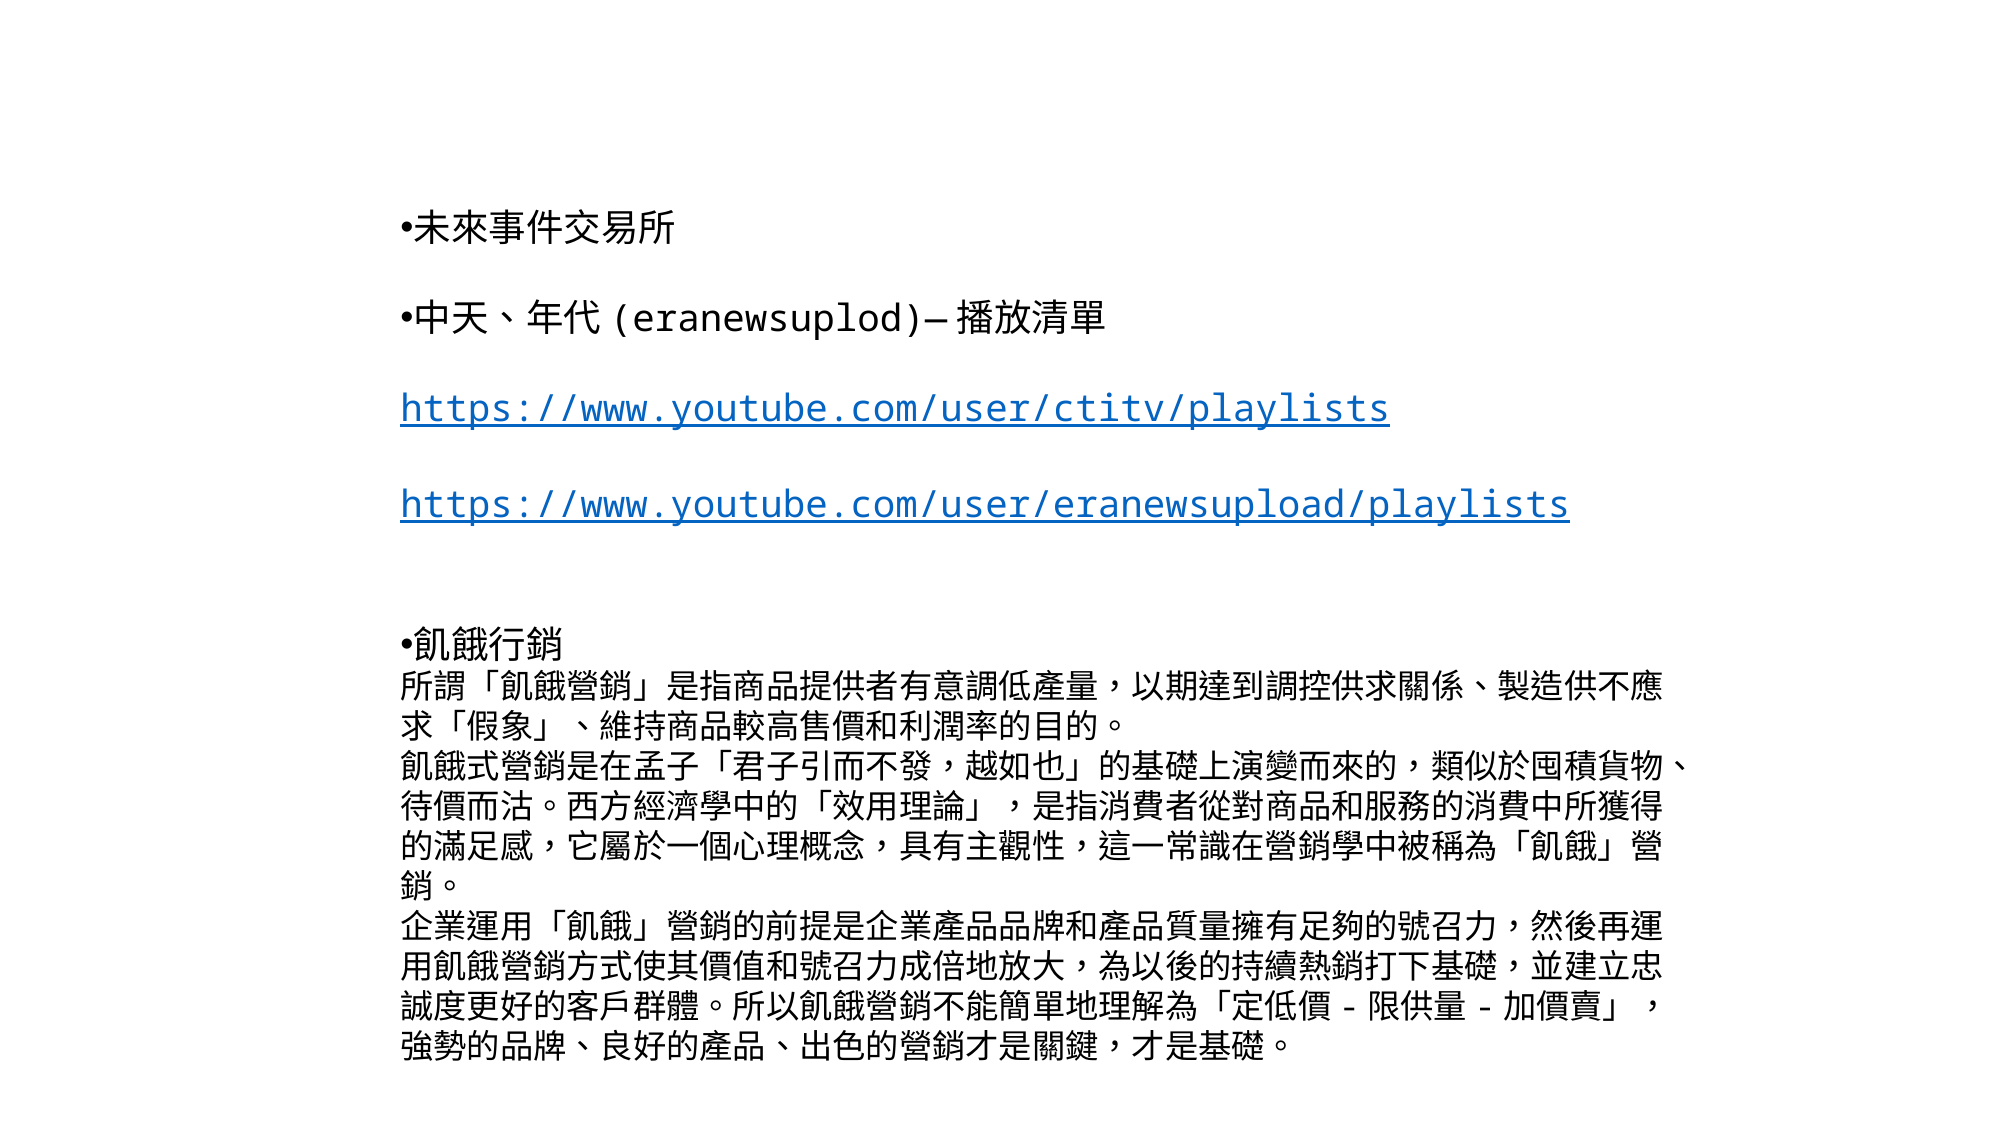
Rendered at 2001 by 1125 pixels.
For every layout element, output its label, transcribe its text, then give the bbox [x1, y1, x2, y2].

text_box 未來事件交易所 中天、年代(eranewsuplod)—播放清單 https://www.youtube.com/user/ctitv/playlists https://www.youtube.com/user/eranewsupload/playlists 飢餓行銷 所謂「飢餓營銷」是指商品提供者有意調低產量，以期達到調控供求關係、製造供不應求「假象」、維持商品較高售價和利潤率的目的。 飢餓式營銷是在孟子「君子引而不發，越如也」的基礎上演變而來的，類似於囤積貨物、待價而沽。西方經濟學中的「效用理論」，是指消費者從對商品和服務的消費中所獲得的滿足感，它屬於一個心理概念，具有主觀性，這一常識在營銷學中被稱為「飢餓」營銷。 企業運用「飢餓」營銷的前提是企業產品品牌和產品質量擁有足夠的號召力，然後再運用飢餓營銷方式使其價值和號召力成倍地放大，為以後的持續熱銷打下基礎，並建立忠誠度更好的客戶群體。所以飢餓營銷不能簡單地理解為「定低價-限供量-加價賣」，強勢的品牌、良好的產品、出色的營銷才是關鍵，才是基礎。 [385, 196, 1697, 1118]
